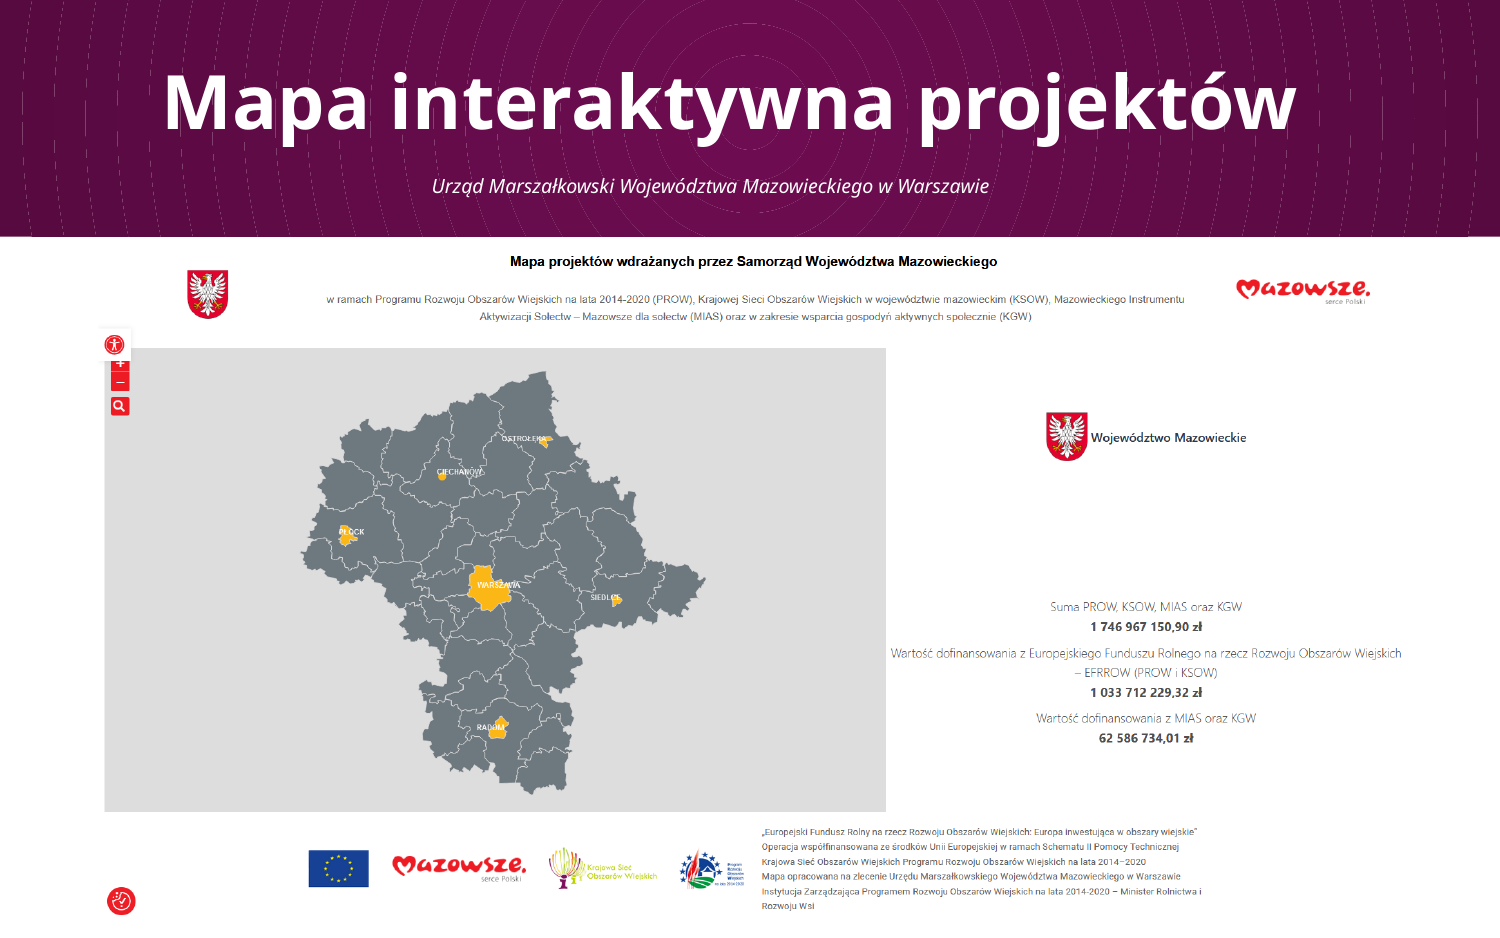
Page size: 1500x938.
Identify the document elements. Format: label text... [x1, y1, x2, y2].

text_box [0, 0, 1500, 237]
picture [98, 248, 1402, 916]
text_box Mapa interaktywna projektów [74, 46, 1426, 214]
text_box Urząd Marszałkowski Województwa Mazowieckiego w Warszawie [337, 166, 1088, 206]
